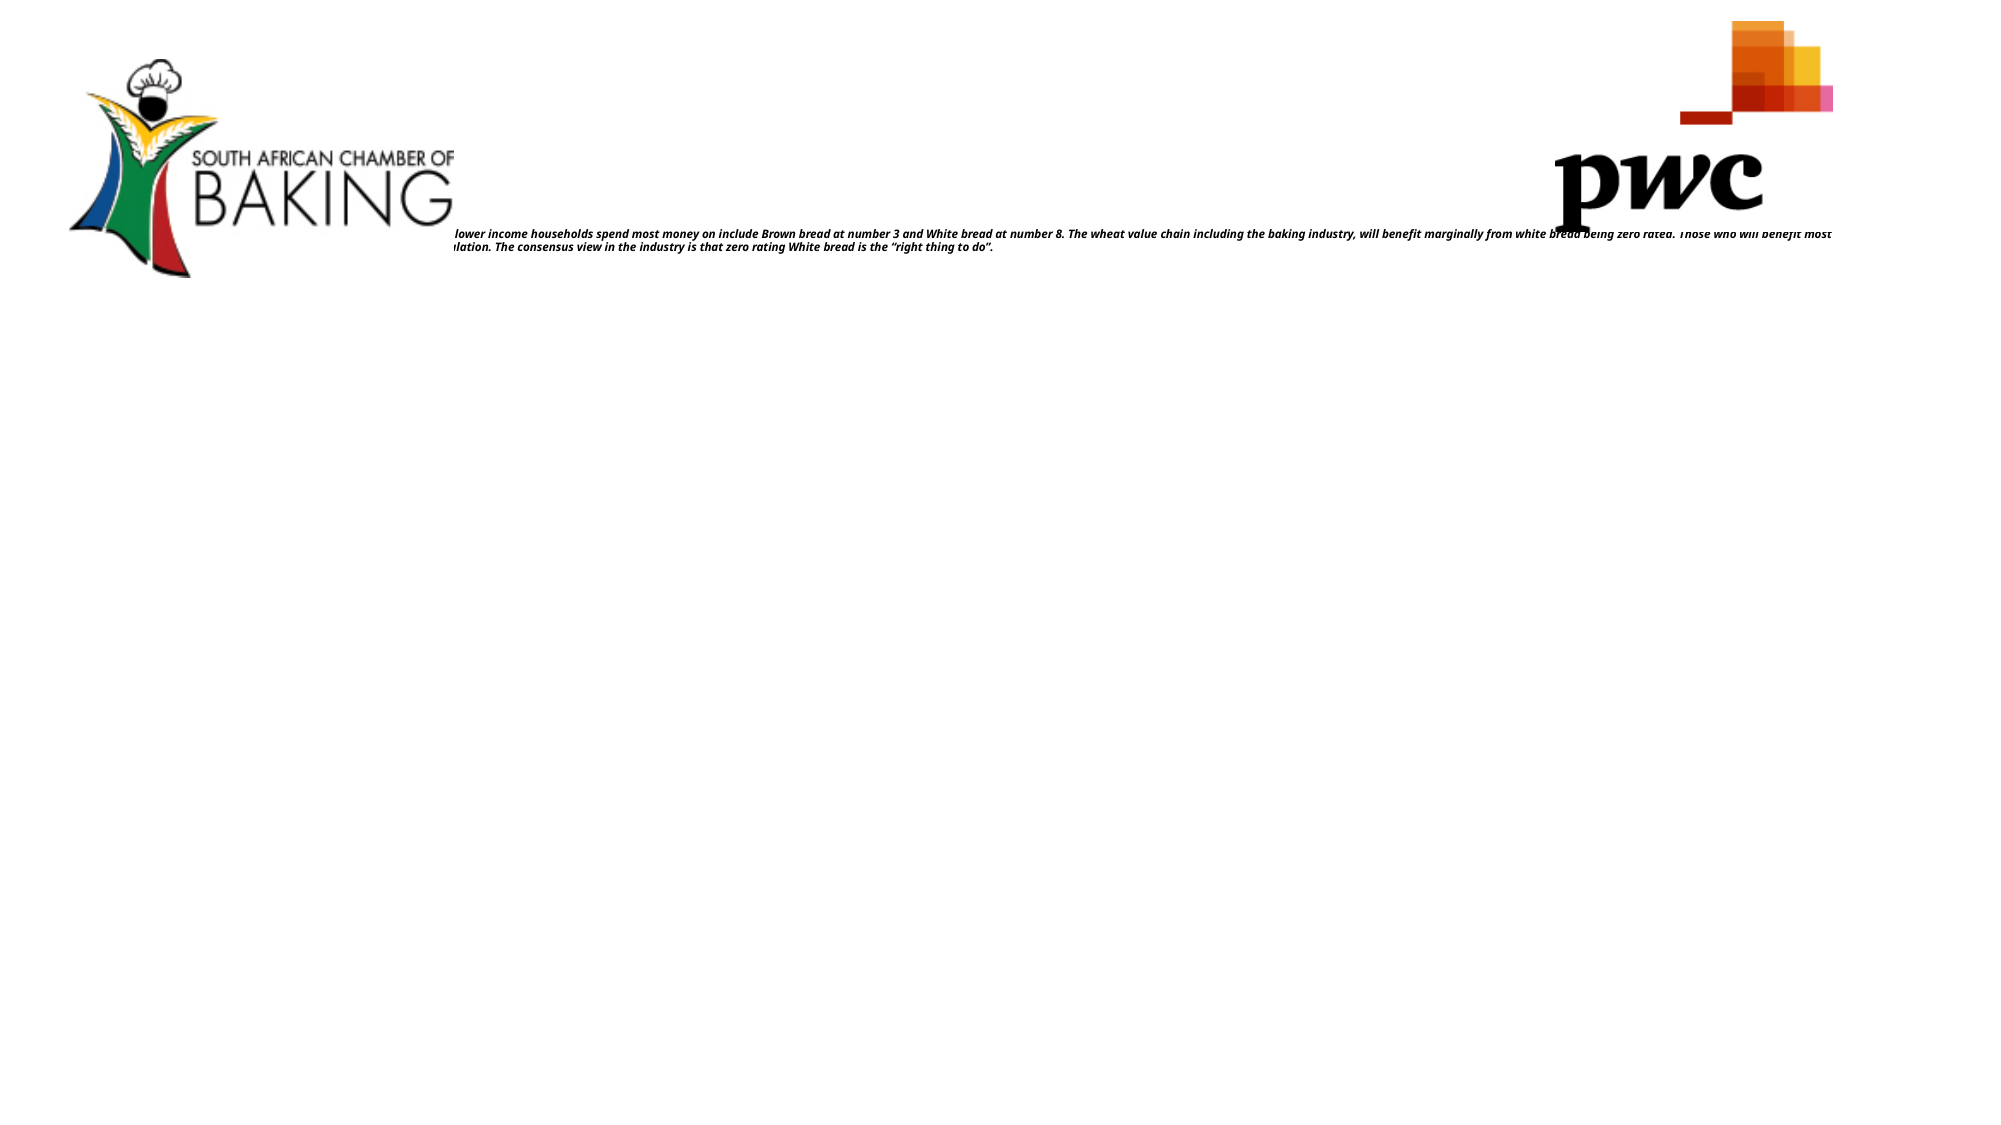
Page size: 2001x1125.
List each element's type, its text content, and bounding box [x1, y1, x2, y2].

picture [1555, 21, 1833, 232]
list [69, 59, 454, 278]
title Bread is a staple foodstuff. The top ten food items that lower income households spend most money on include Brown bread at number 3 and White bread at number 8. The wheat value chain including the baking industry, will benefit marginally from white bread being zero rated. Those who will benefit most will be the lower income and poorer sectors of our population. The consensus view in the industry is that zero rating White bread is the “right thing to do”. [454, 59, 1863, 278]
